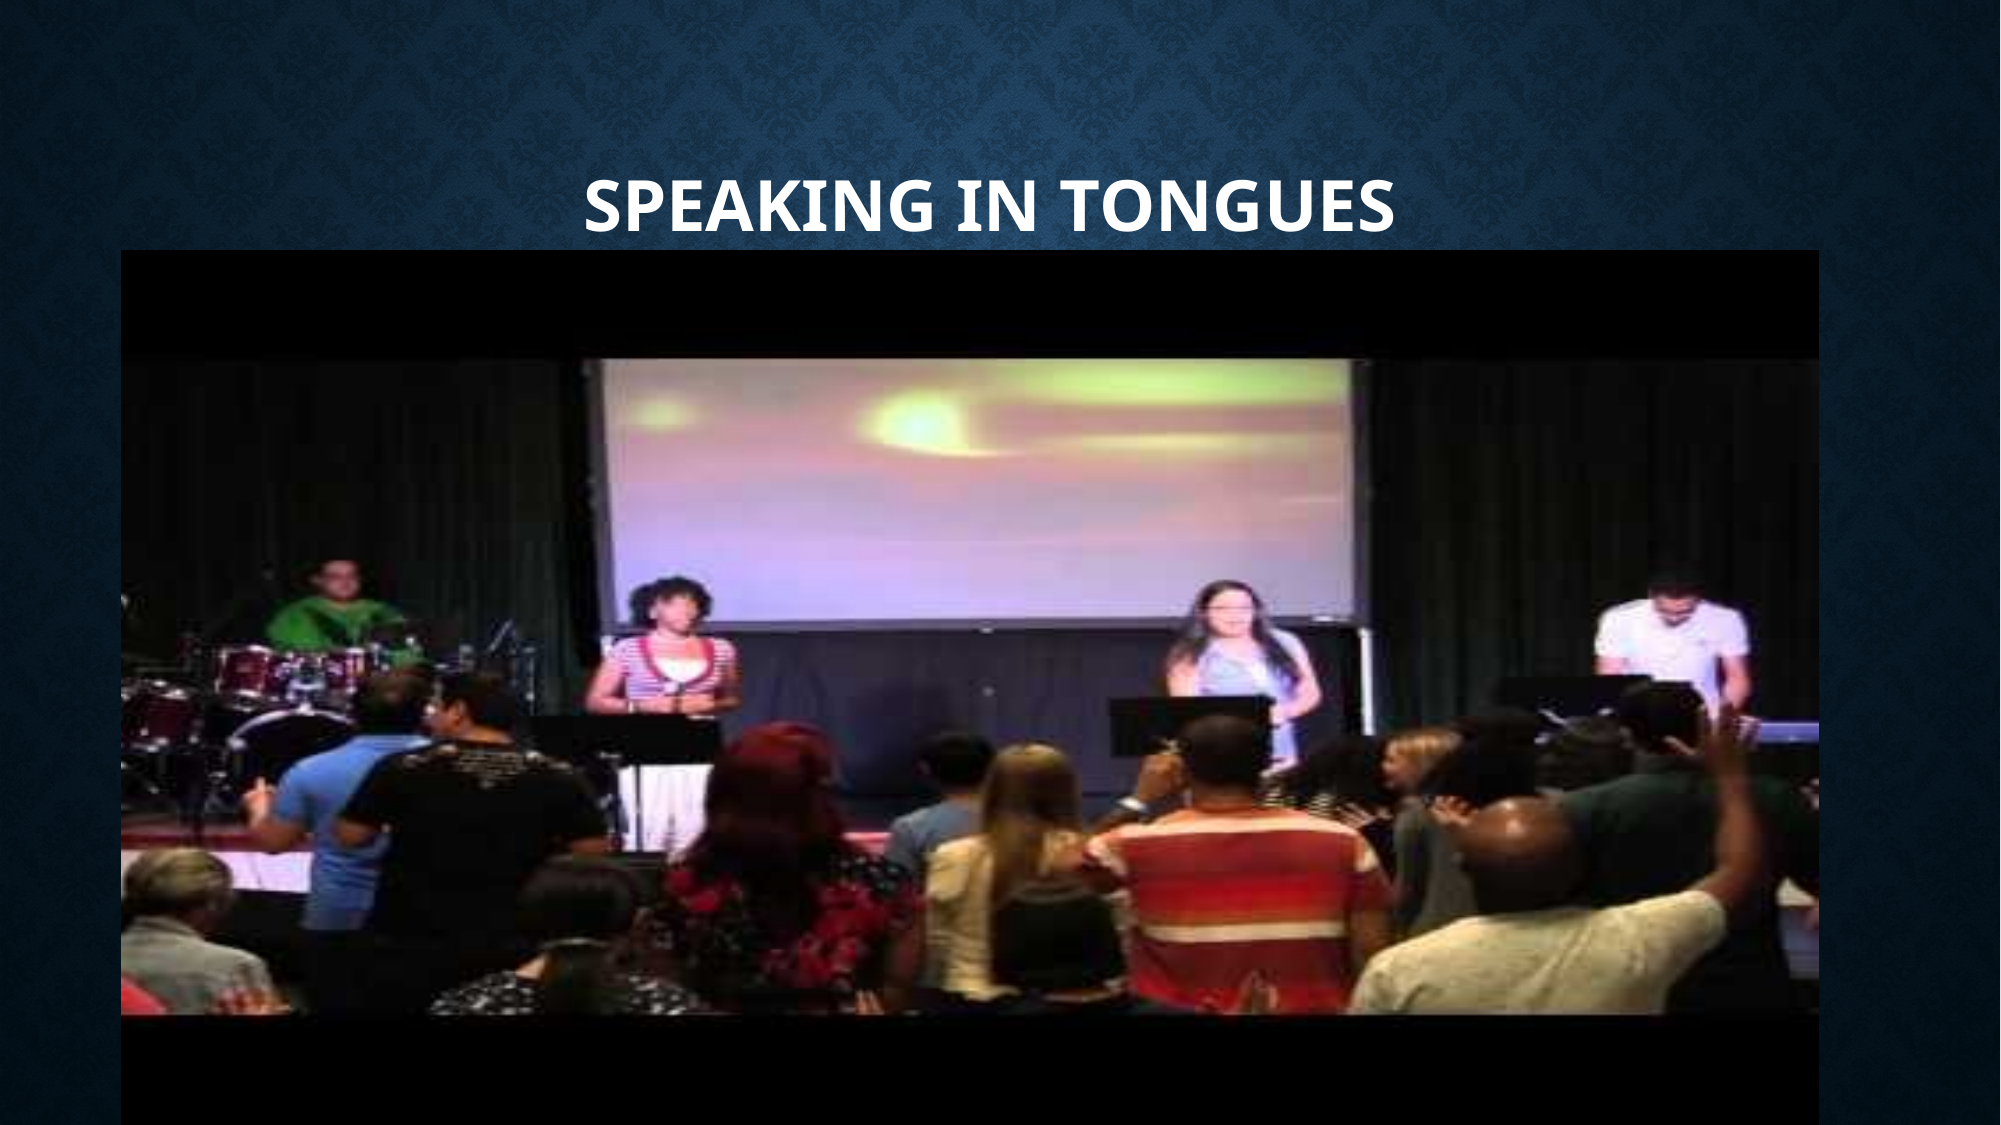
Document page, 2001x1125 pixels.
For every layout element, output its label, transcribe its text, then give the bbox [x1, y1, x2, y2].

title Speaking In Tongues [149, 99, 1849, 318]
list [120, 249, 1820, 1125]
